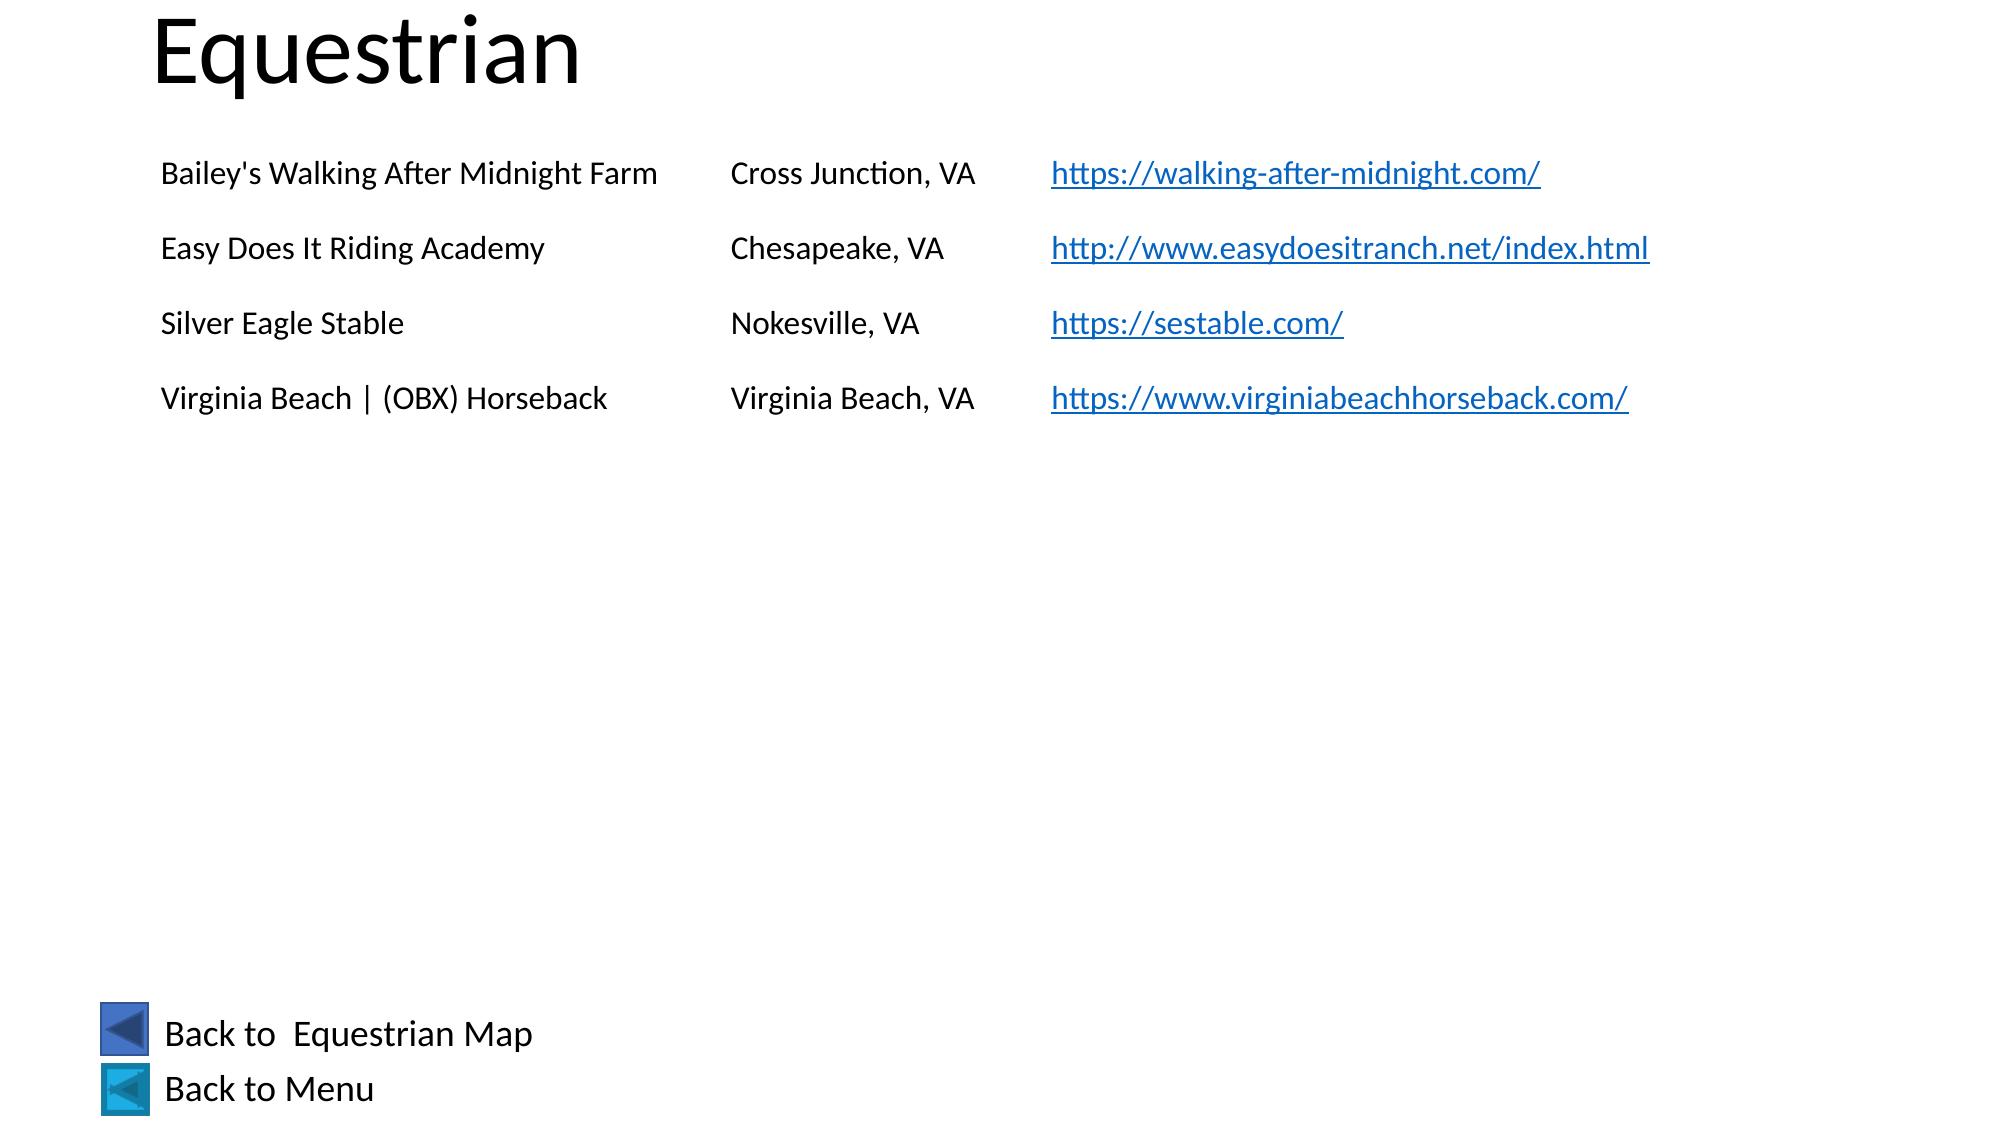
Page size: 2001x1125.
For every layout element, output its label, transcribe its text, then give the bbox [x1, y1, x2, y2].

table_cell Chesapeake, VA [729, 193, 1050, 268]
table_cell Virginia Beach | (OBX) Horseback [159, 343, 729, 418]
table_header Bailey's Walking After Midnight Farm [159, 118, 729, 193]
picture [98, 1060, 153, 1119]
table_cell Silver Eagle Stable [159, 268, 729, 343]
table_cell Easy Does It Riding Academy [159, 193, 729, 268]
table_cell Nokesville, VA [729, 268, 1050, 343]
table_cell http://www.easydoesitranch.net/index.html [1050, 193, 2000, 268]
table_cell https://www.virginiabeachhorseback.com/ [1050, 343, 2000, 418]
text_box Back to Menu [153, 1061, 468, 1117]
table_cell https://sestable.com/ [1050, 268, 2000, 343]
text_box Back to Equestrian Map [149, 1001, 796, 1061]
text_box [100, 1002, 149, 1056]
table_cell Virginia Beach, VA [729, 343, 1050, 418]
table_header https://walking-after-midnight.com/ [1050, 118, 2000, 193]
text_box Equestrian [136, 0, 1346, 111]
table_header Cross Junction, VA [729, 118, 1050, 193]
